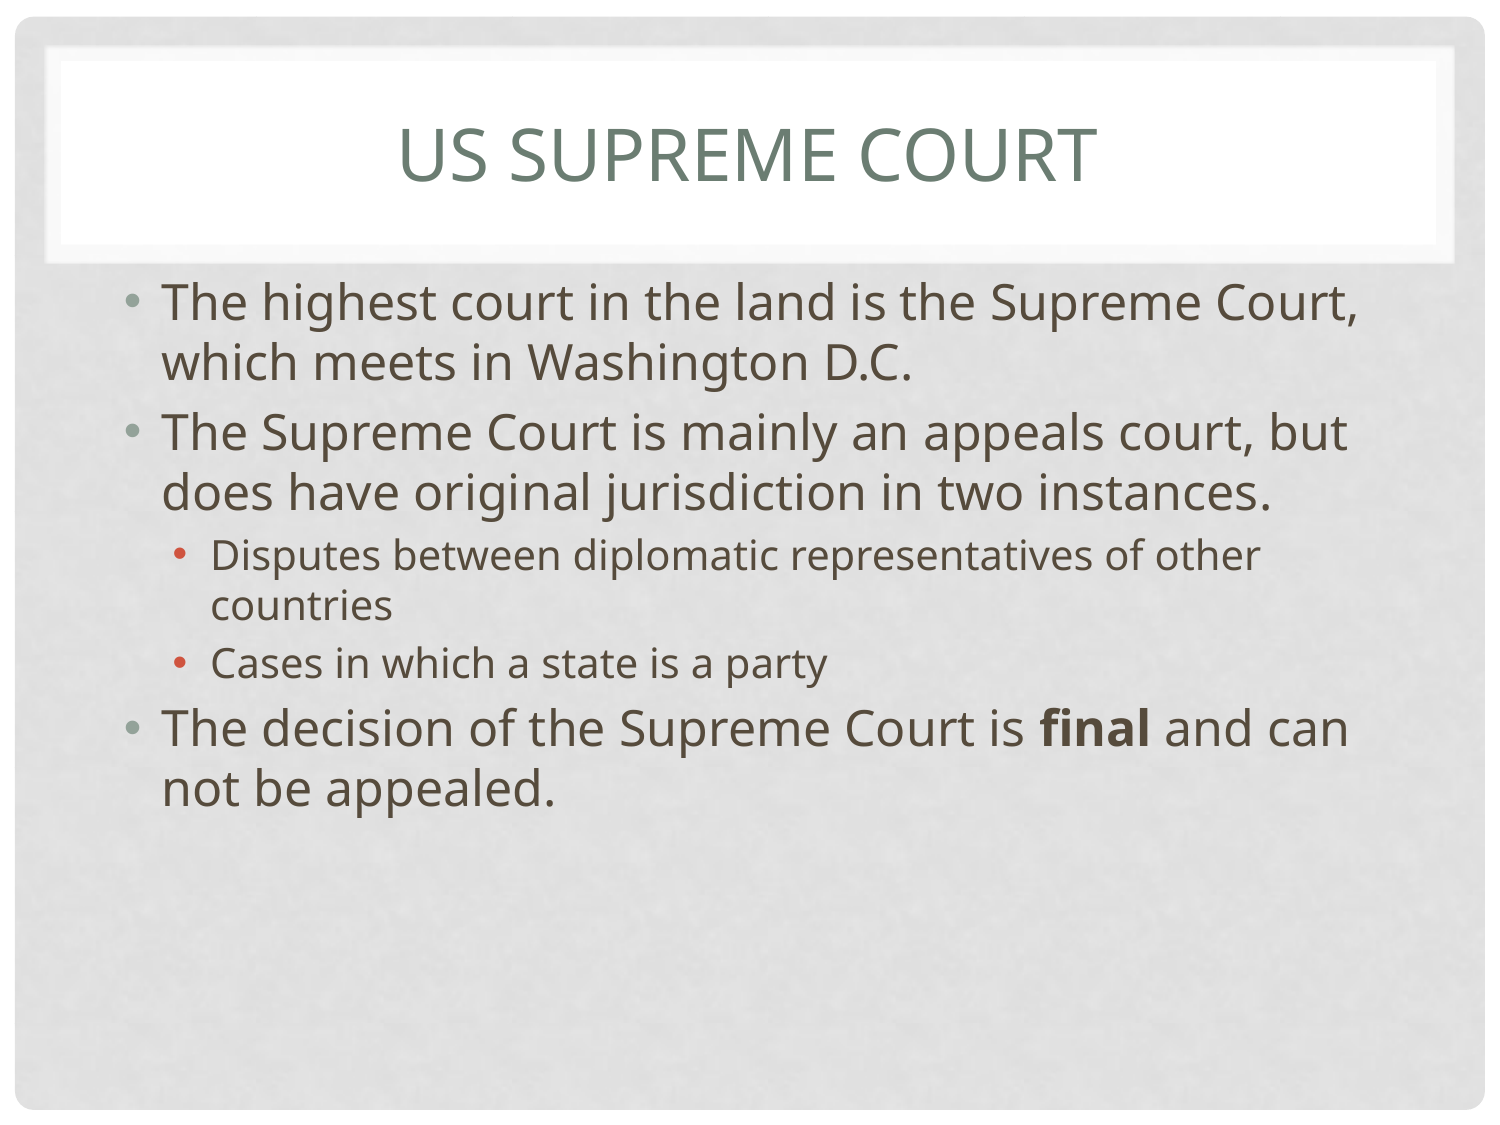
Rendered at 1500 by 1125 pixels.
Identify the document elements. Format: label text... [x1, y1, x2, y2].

list The highest court in the land is the Supreme Court, which meets in Washington D.C. The Supreme Court is mainly an appeals court, but does have original jurisdiction in two instances. Disputes between diplomatic representatives of other countries Cases in which a state is a party The decision of the Supreme Court is final and can not be appealed. [90, 262, 1410, 1075]
title US Supreme Court [69, 66, 1425, 238]
